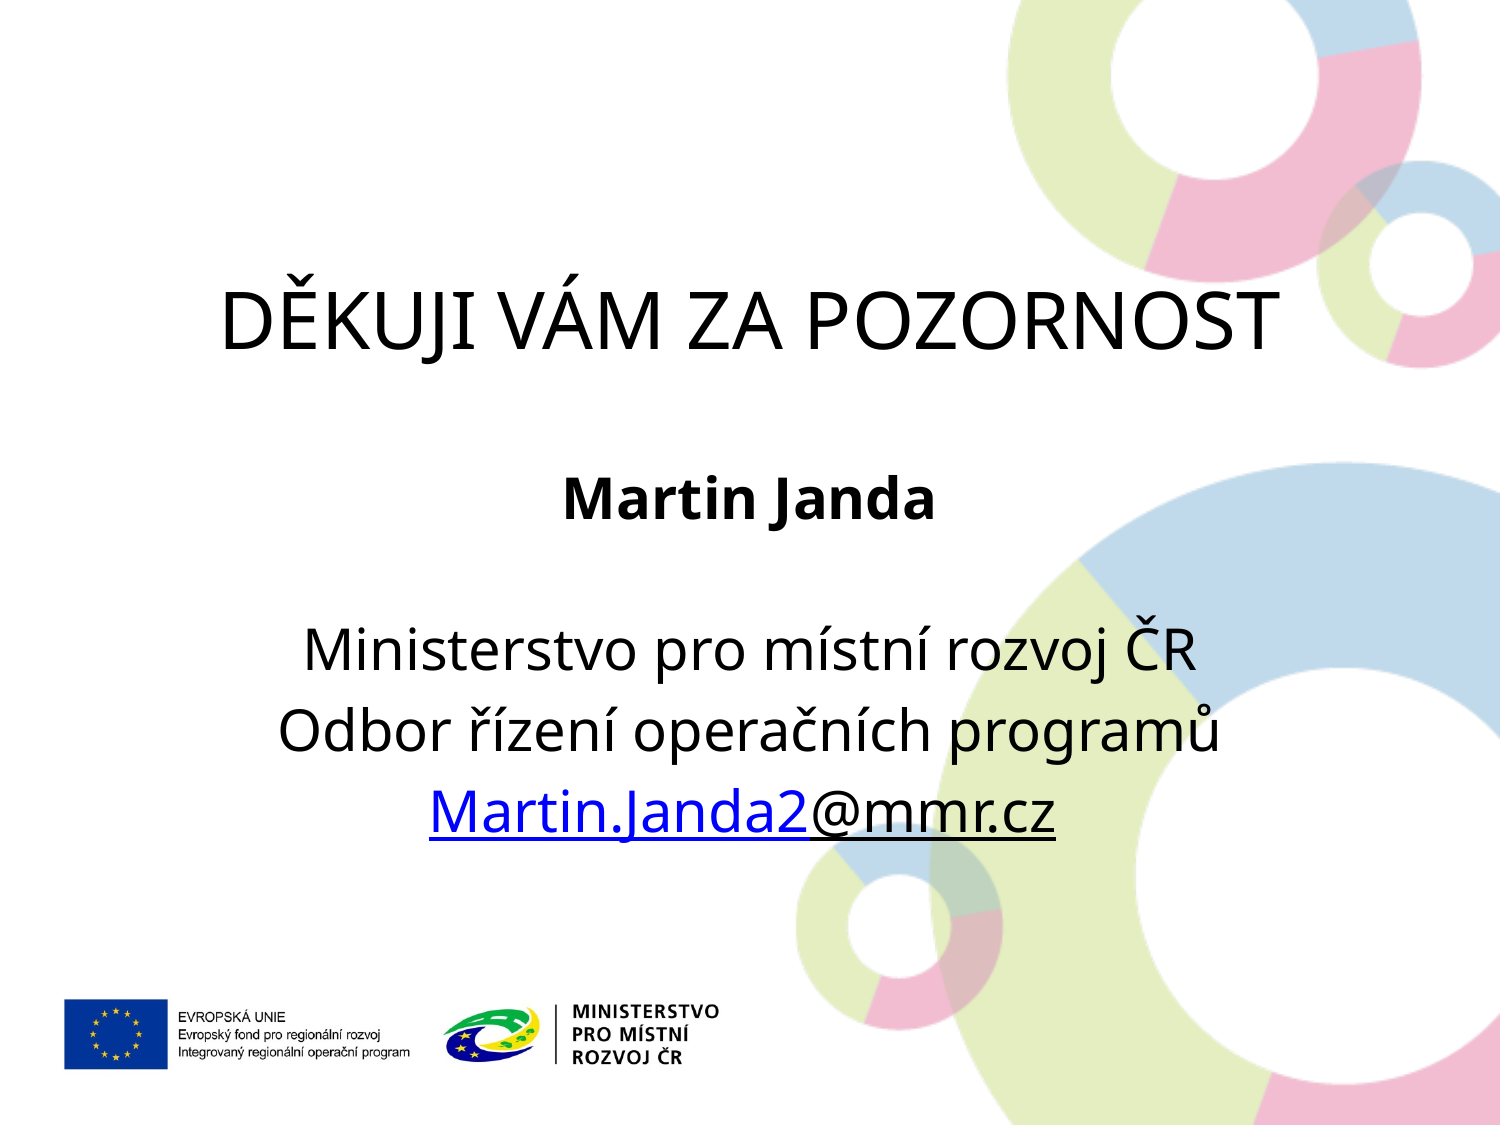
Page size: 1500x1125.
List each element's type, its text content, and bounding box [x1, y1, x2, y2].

list DĚKUJI VÁM ZA POZORNOST Martin Janda Ministerstvo pro místní rozvoj ČR Odbor řízení operačních programů Martin.Janda2@mmr.cz [75, 262, 1425, 1005]
picture [40, 975, 741, 1092]
